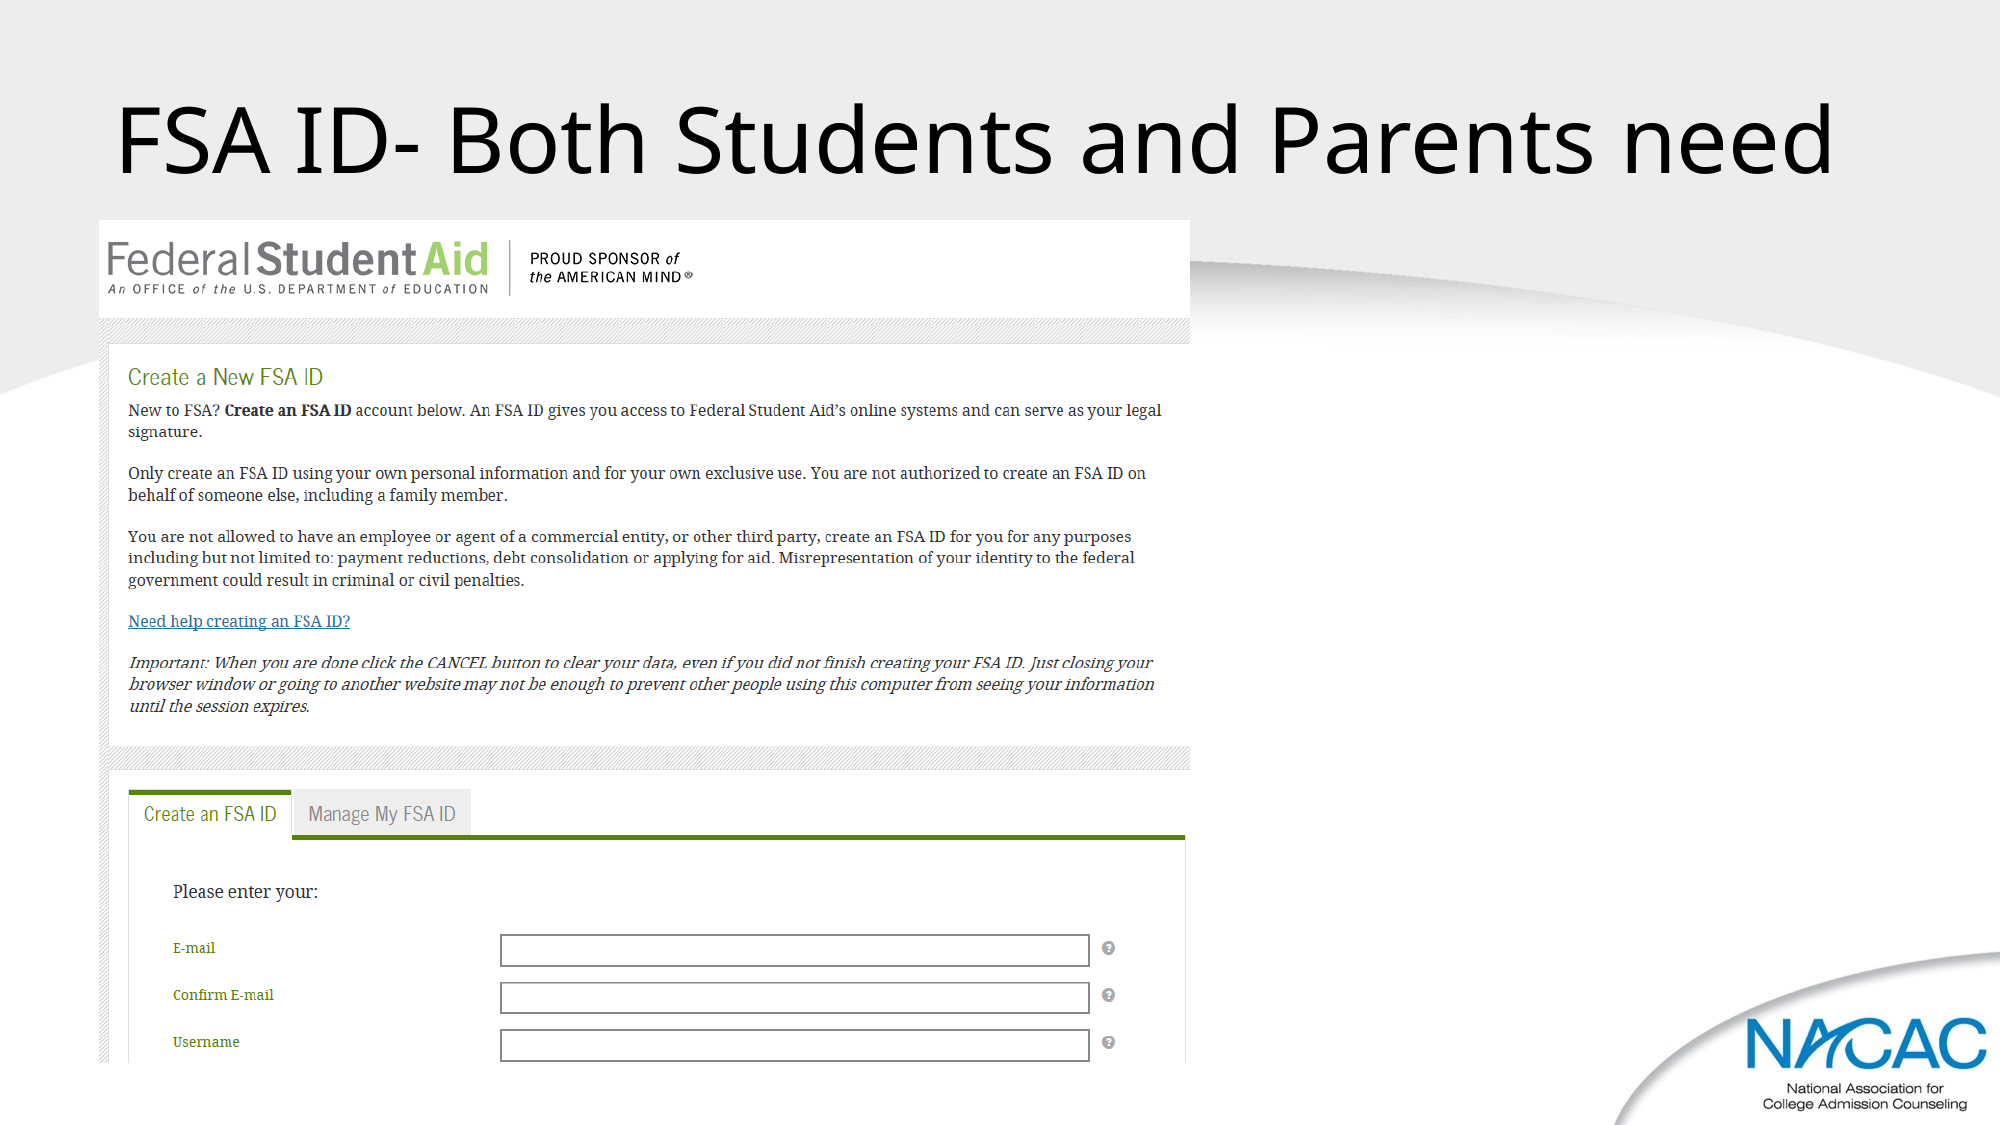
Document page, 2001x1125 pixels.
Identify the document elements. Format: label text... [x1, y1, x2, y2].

picture [0, 0, 2000, 1125]
title FSA ID- Both Students and Parents need one [99, 87, 1900, 250]
